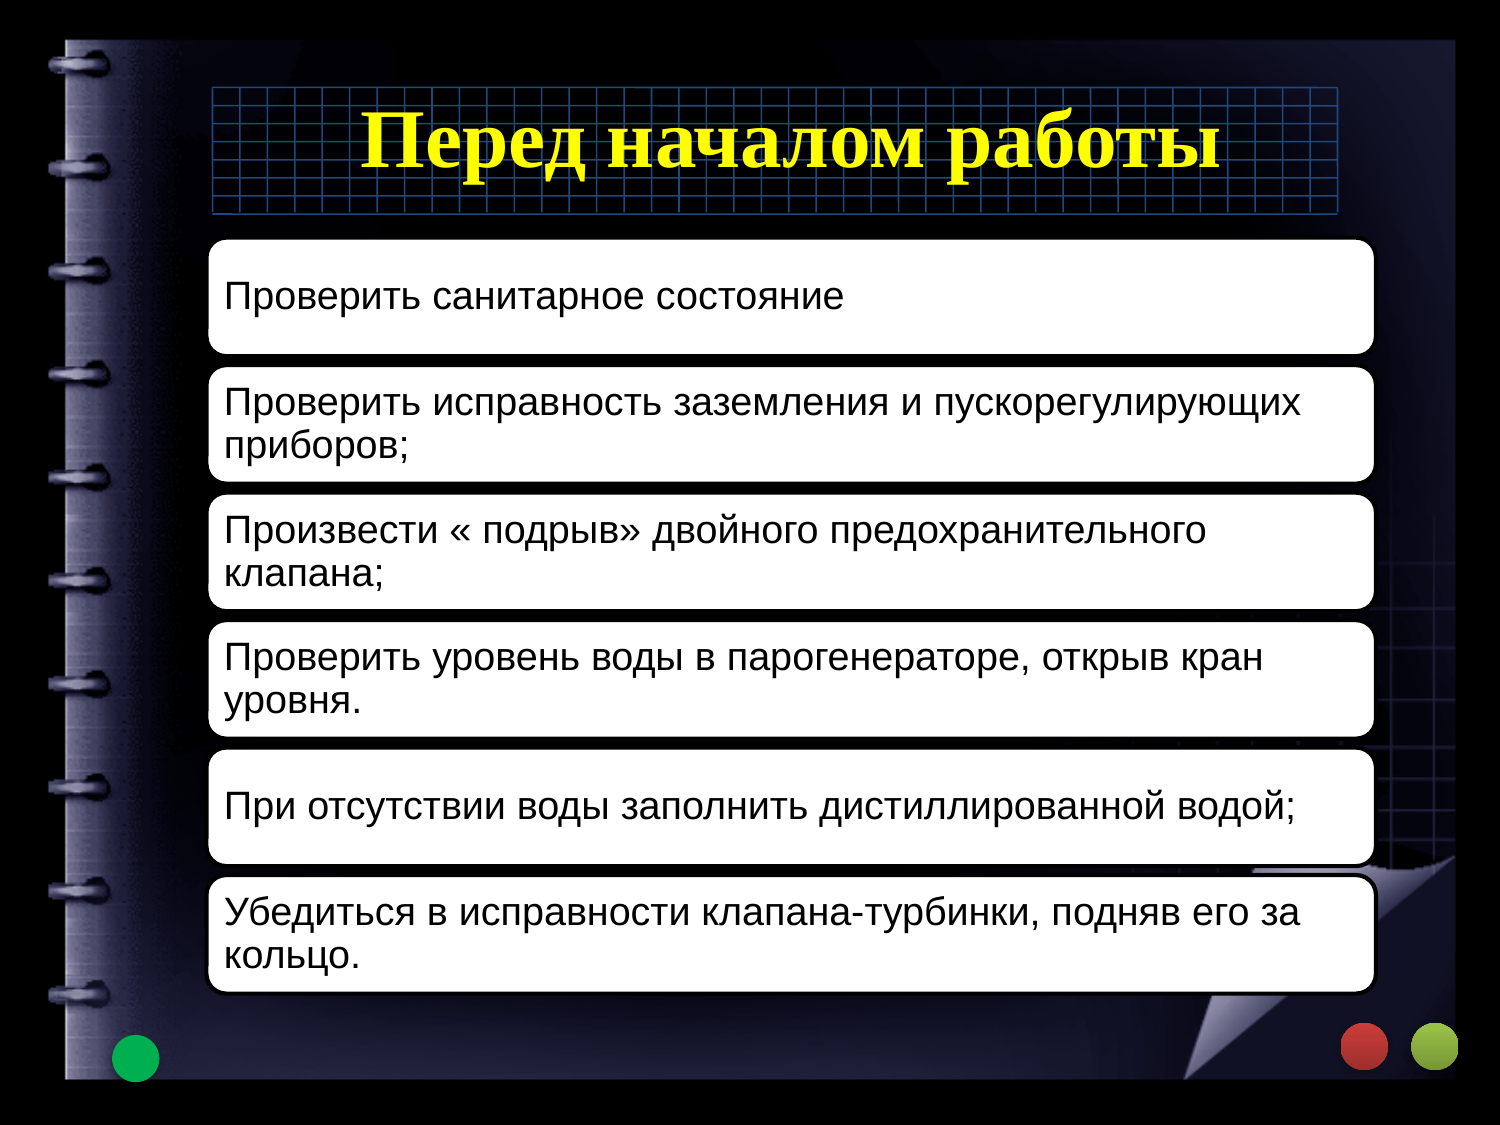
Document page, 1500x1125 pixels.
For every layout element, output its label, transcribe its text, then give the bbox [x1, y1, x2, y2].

picture [0, 0, 1500, 1125]
text_box [1340, 1023, 1388, 1071]
title Перед началом работы [206, 66, 1377, 202]
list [206, 231, 1377, 1000]
text_box [1411, 1023, 1459, 1071]
text_box [112, 1034, 160, 1083]
